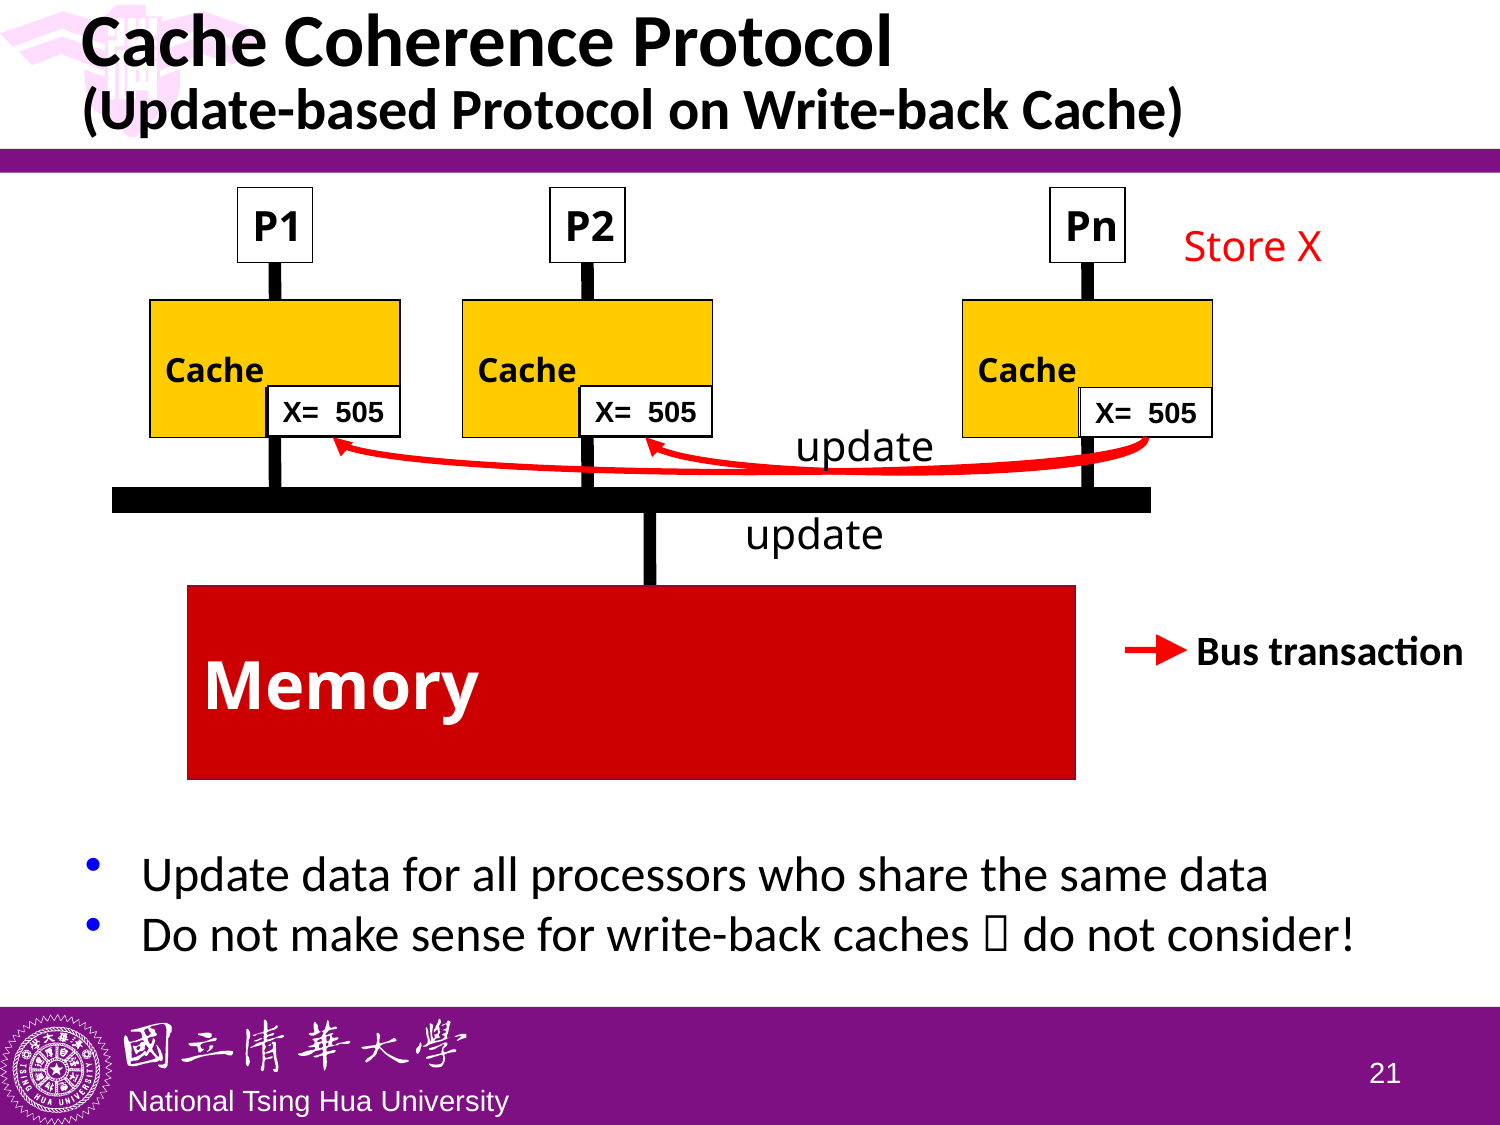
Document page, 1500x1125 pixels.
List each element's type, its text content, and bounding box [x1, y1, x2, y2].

text_box P1 [237, 187, 313, 263]
text_box X= 505 [1080, 387, 1212, 438]
text_box [112, 487, 332, 513]
text_box Cache [150, 299, 400, 438]
list Update data for all processors who share the same data Do not make sense for write-back caches  do not consider! [69, 169, 1412, 1000]
title Cache Coherence Protocol (Update-based Protocol on Write-back Cache) [66, 37, 1413, 149]
text_box [1124, 639, 1181, 661]
text_box Memory [187, 586, 1075, 779]
text_box P2 [549, 187, 625, 263]
text_box Cache [962, 299, 1213, 438]
text_box Pn [1049, 187, 1125, 263]
slide_number 20 [1104, 1021, 1417, 1097]
text_box Bus transaction [1181, 616, 1480, 682]
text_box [332, 412, 1147, 566]
text_box X= 505 [580, 385, 712, 412]
text_box X= 505 [267, 385, 400, 436]
text_box Store X [1168, 212, 1337, 278]
text_box Cache [462, 299, 713, 412]
